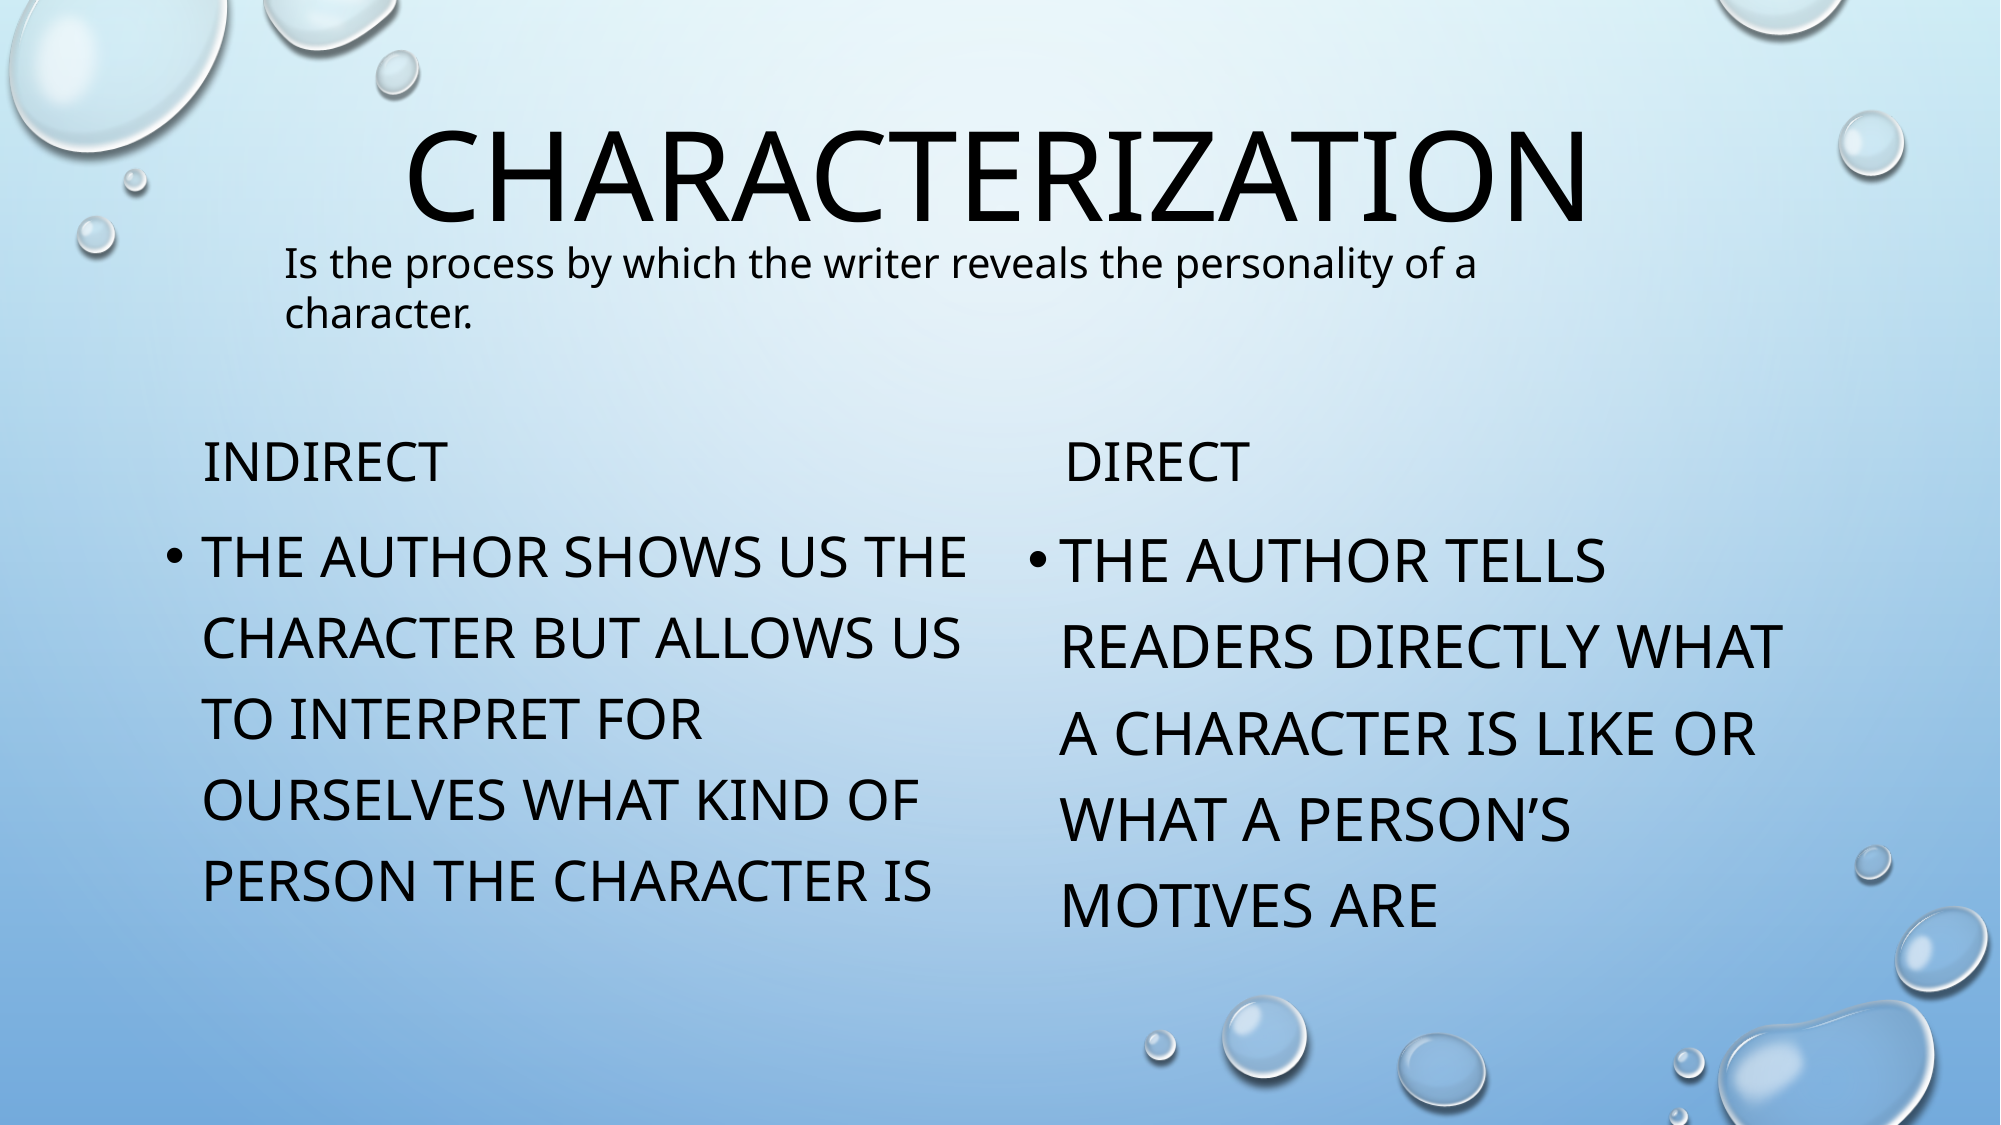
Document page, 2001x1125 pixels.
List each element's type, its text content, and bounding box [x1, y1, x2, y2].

list Direct [1049, 388, 1851, 501]
list Indirect [188, 388, 988, 500]
list the author shows us the character but allows us to interpret for ourselves what kind of person the character is [149, 500, 988, 950]
picture [0, 0, 2000, 1125]
list the author tells readers directly what a character is like or what a person’s motives are [1012, 500, 1850, 950]
text_box Is the process by which the writer reveals the personality of a character. [269, 229, 1629, 345]
title Characterization [173, 49, 1824, 314]
